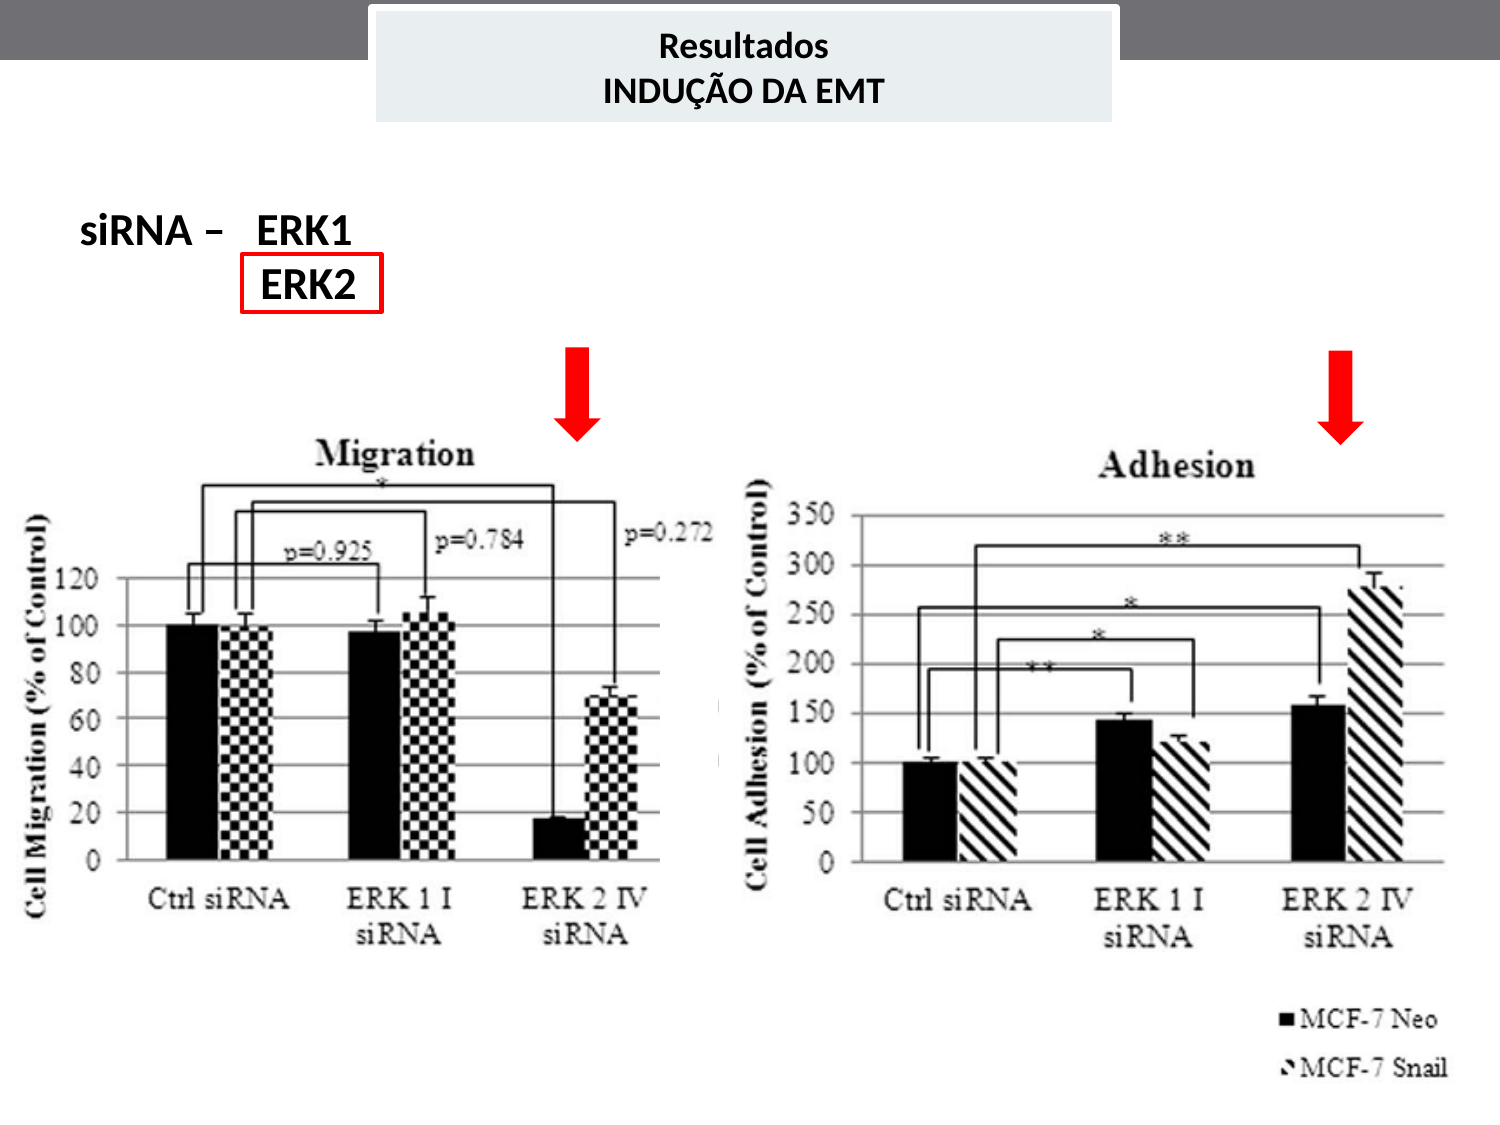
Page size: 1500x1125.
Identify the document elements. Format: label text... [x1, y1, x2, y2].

text_box siRNA – ERK1 ERK2 [63, 194, 1068, 314]
text_box [1314, 348, 1367, 424]
picture [731, 427, 1466, 1109]
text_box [7, 396, 719, 965]
text_box [563, 345, 592, 394]
text_box Resultados INDUÇÃO DA EMT [368, 4, 1120, 129]
text_box [240, 252, 384, 314]
